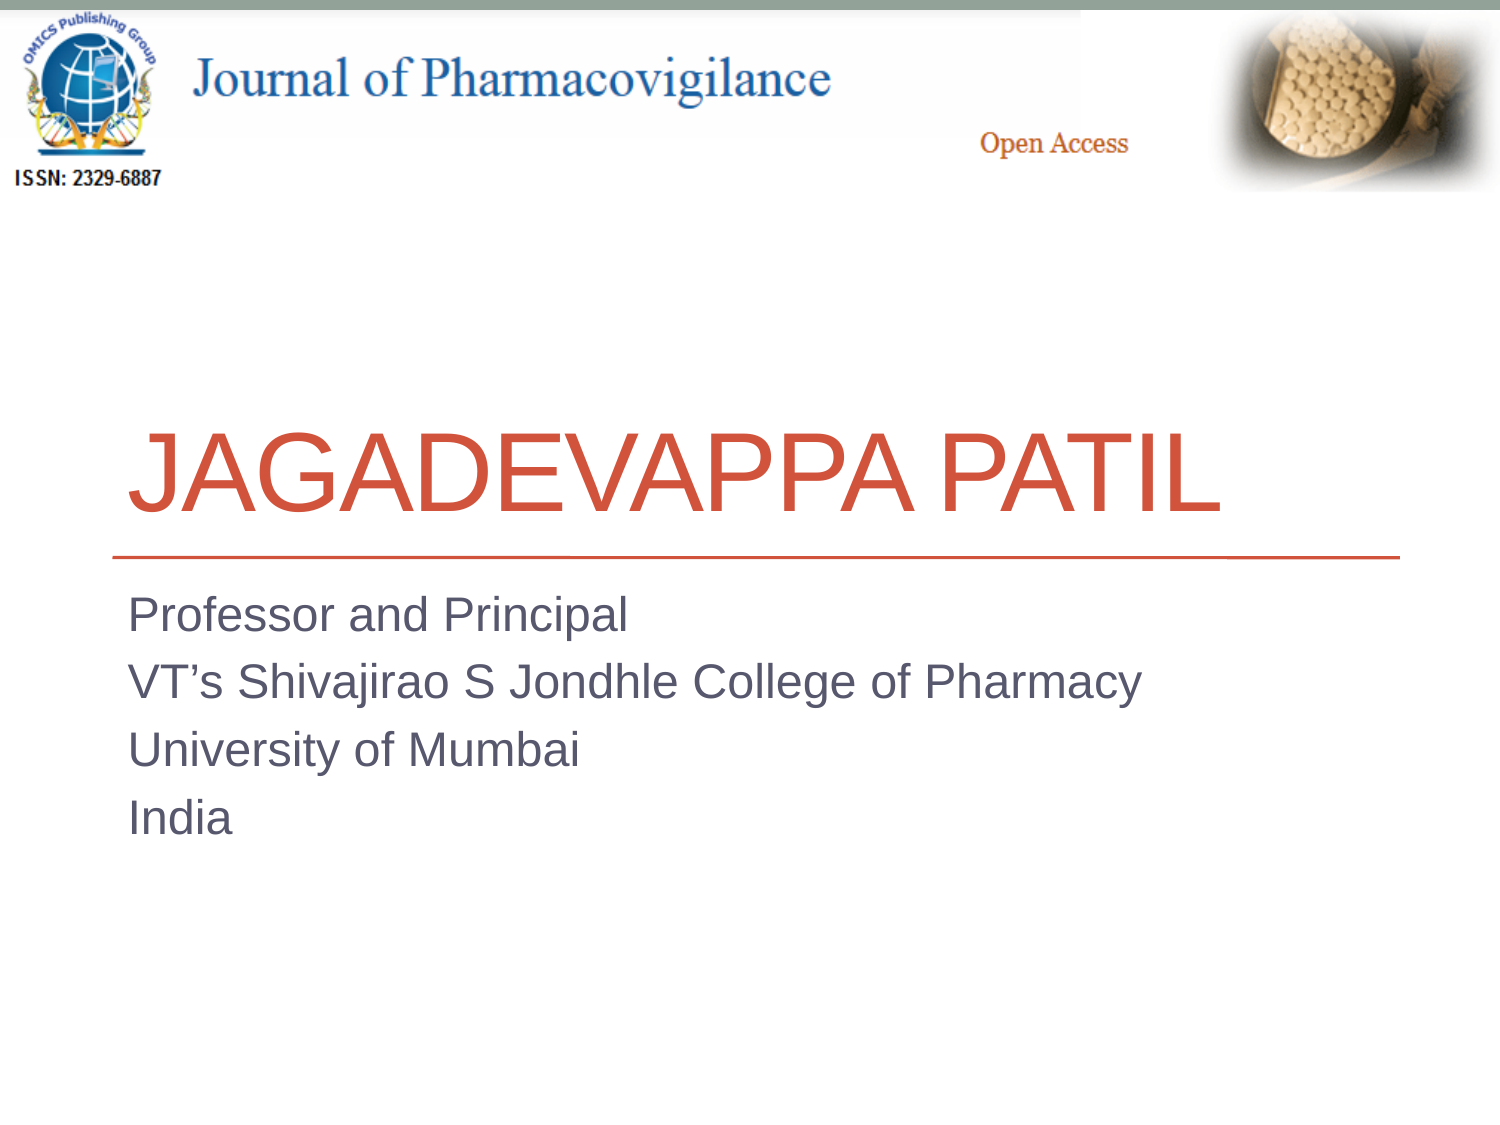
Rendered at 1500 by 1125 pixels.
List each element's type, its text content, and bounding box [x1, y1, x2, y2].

title Jagadevappa Patil [112, 224, 1400, 542]
subtitle Professor and Principal VT’s Shivajirao S Jondhle College of Pharmacy University of Mumbai India [112, 575, 1163, 863]
picture [0, 10, 1500, 201]
